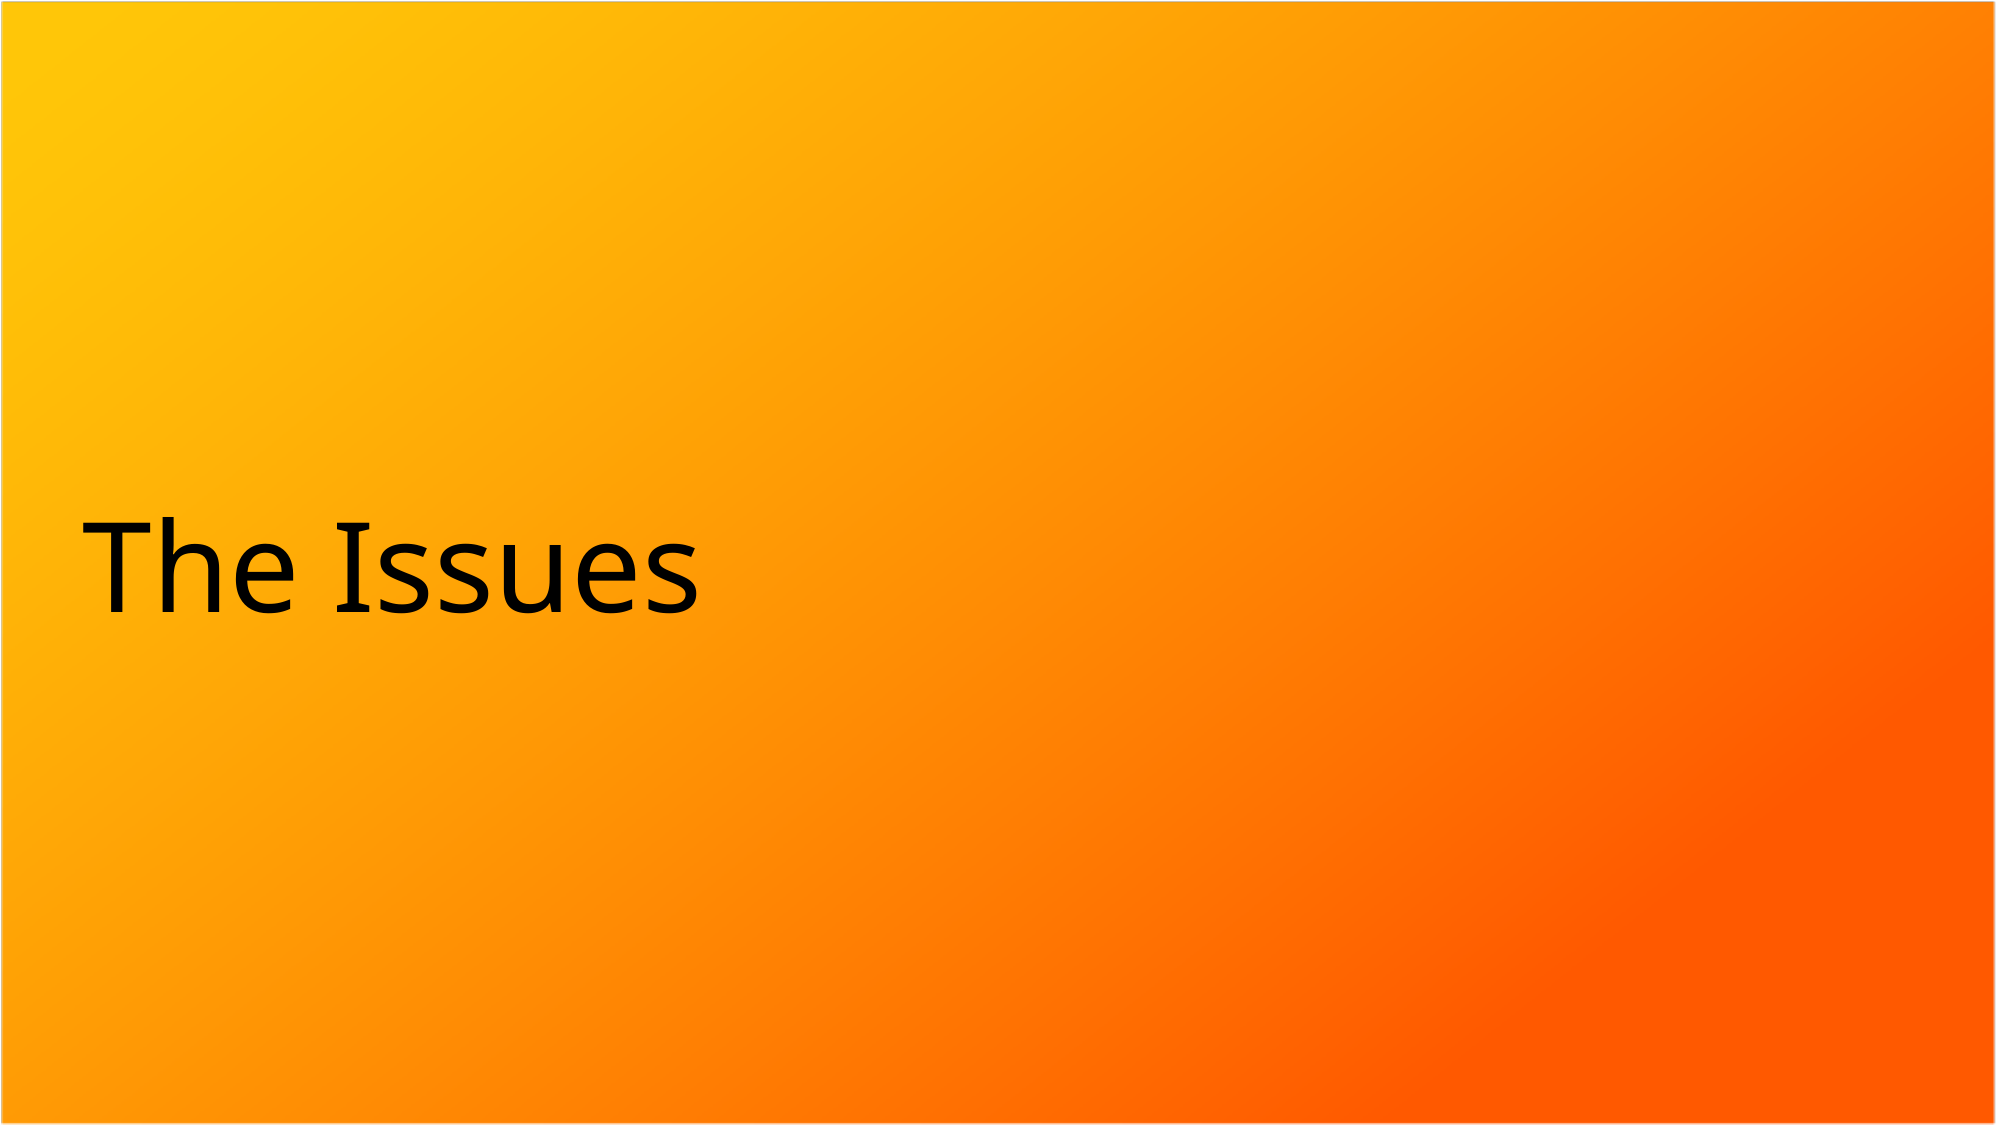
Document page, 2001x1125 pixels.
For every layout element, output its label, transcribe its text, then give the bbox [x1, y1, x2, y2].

picture [0, 0, 2000, 1125]
text_box The Issues [67, 349, 1516, 776]
